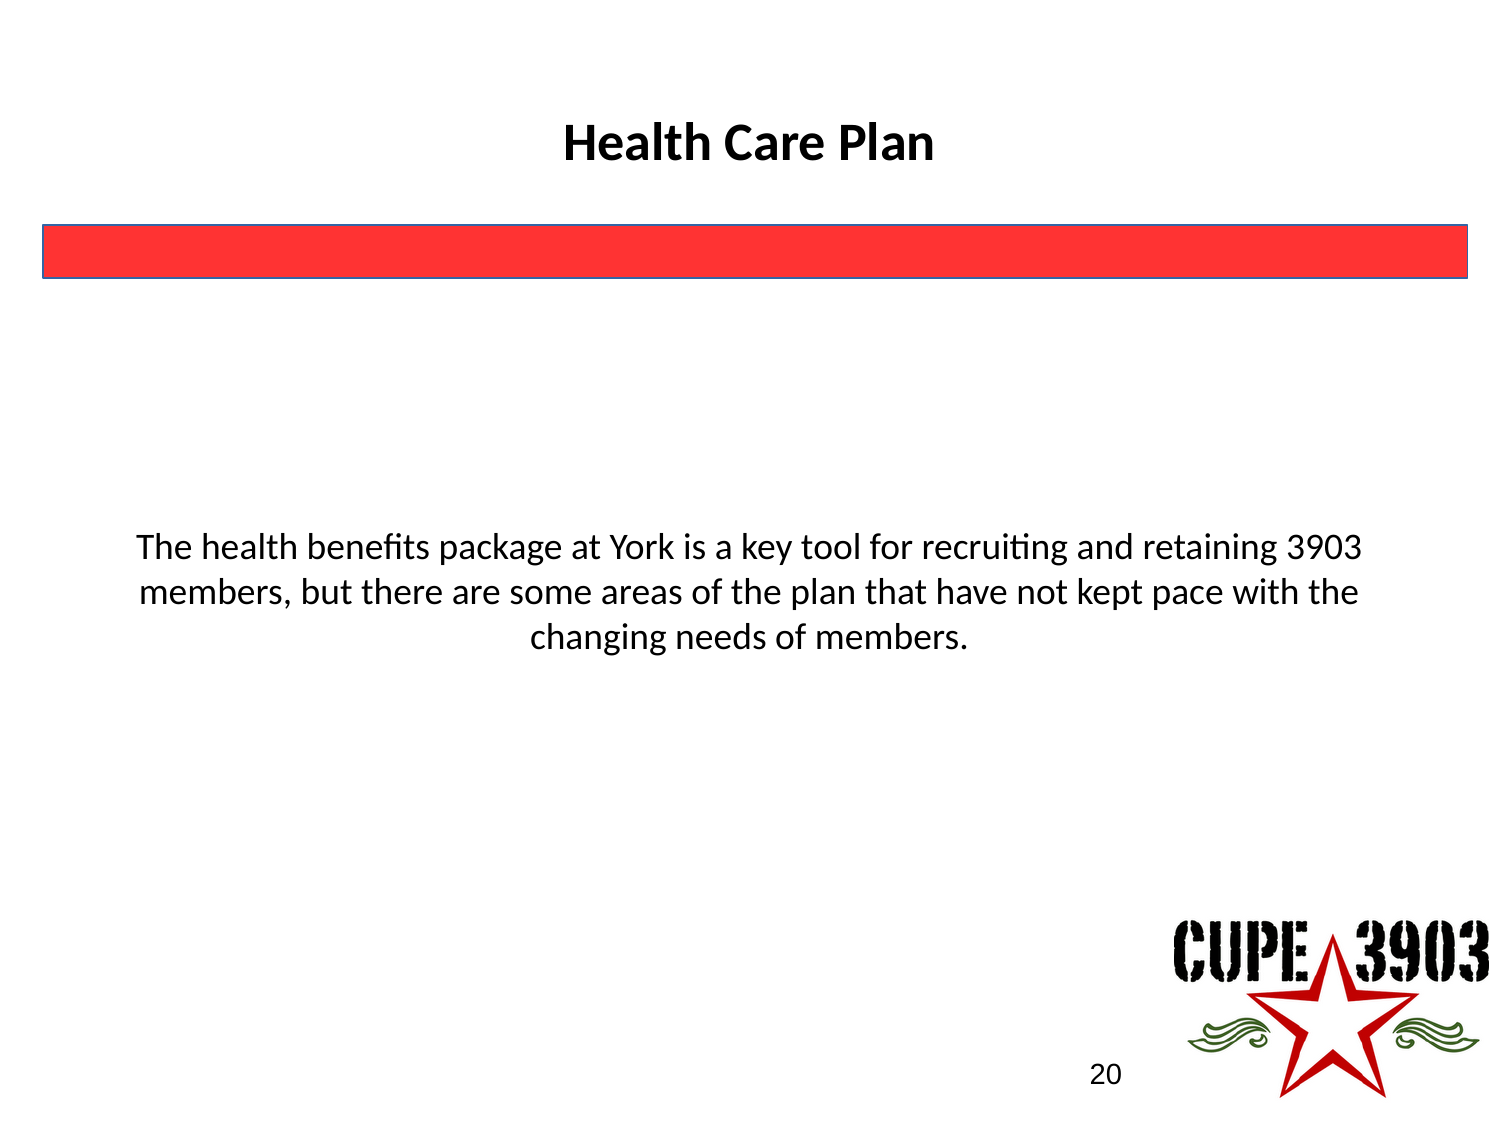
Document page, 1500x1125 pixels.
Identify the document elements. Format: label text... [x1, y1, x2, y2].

picture [1174, 910, 1489, 1107]
text_box [42, 224, 1468, 279]
text_box Health Care Plan [75, 44, 1425, 224]
text_box 20 [1074, 1042, 1169, 1103]
text_box The health benefits package at York is a key tool for recruiting and retaining 3903 members, but there are some areas of the plan that have not kept pace with the changing needs of members. [75, 279, 1425, 916]
